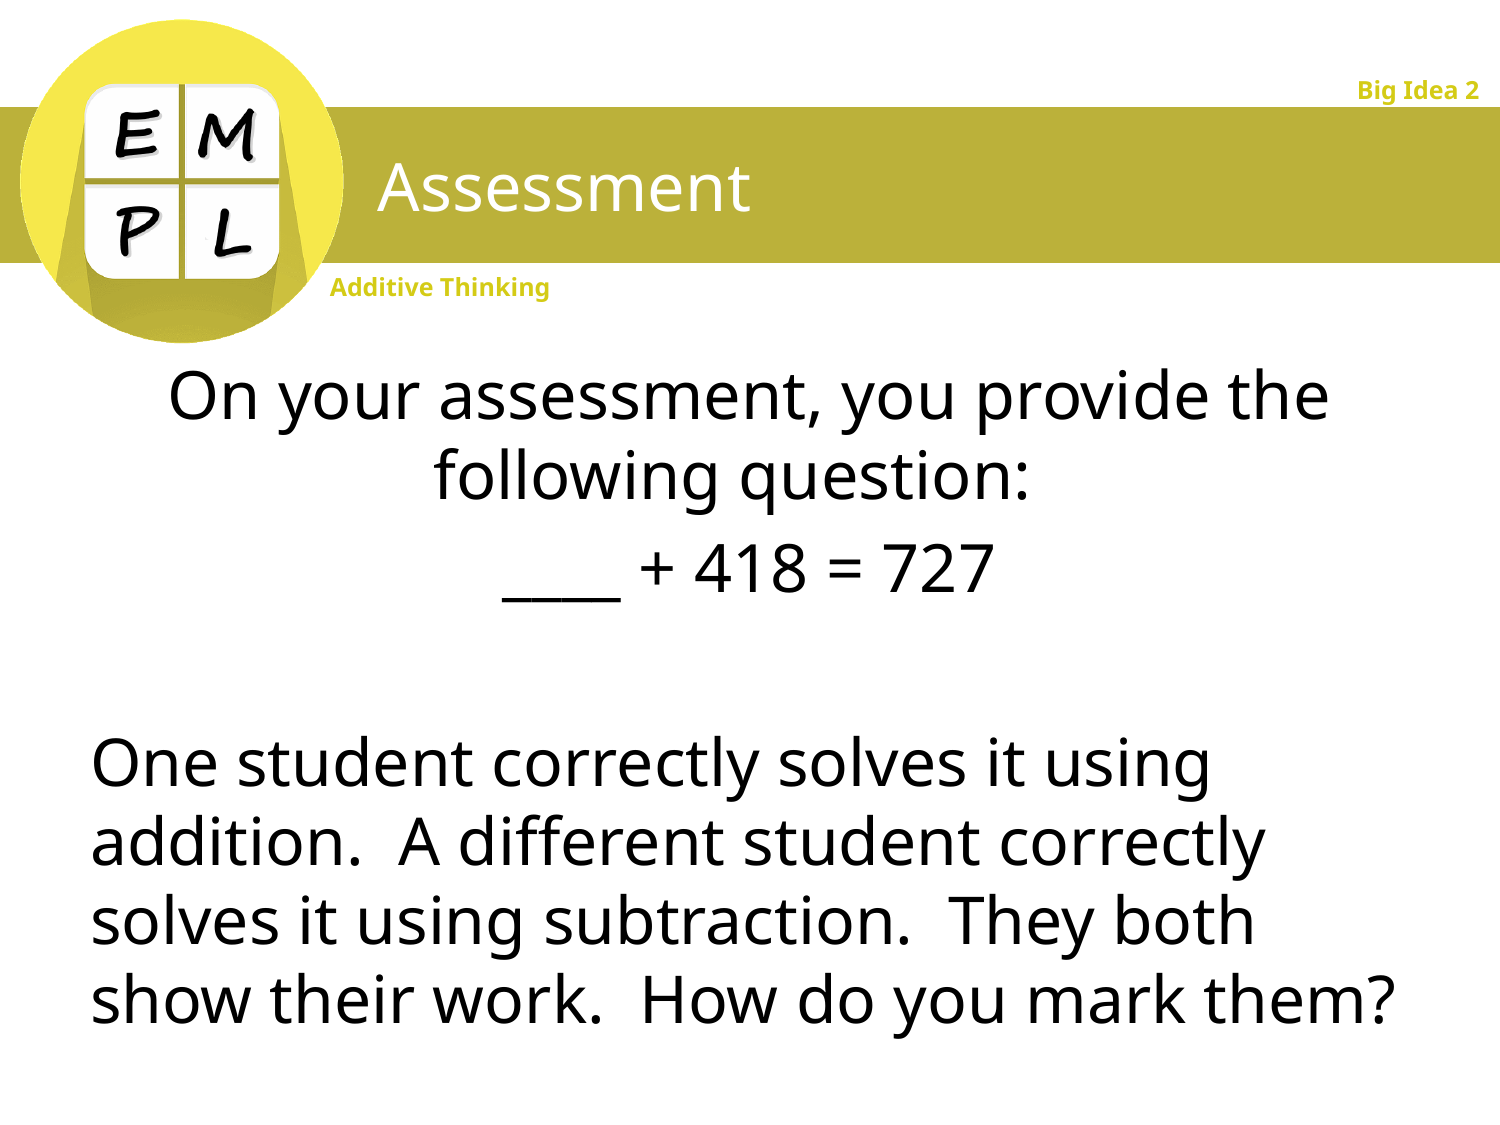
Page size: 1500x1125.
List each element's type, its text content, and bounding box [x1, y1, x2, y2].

title Assessment [362, 91, 1500, 279]
picture [0, 0, 363, 363]
text_box One student correctly solves it using addition. A different student correctly solves it using subtraction. They both show their work. How do you mark them? [74, 712, 1425, 1125]
list On your assessment, you provide the following question: ____ + 418 = 727 [75, 345, 1425, 625]
